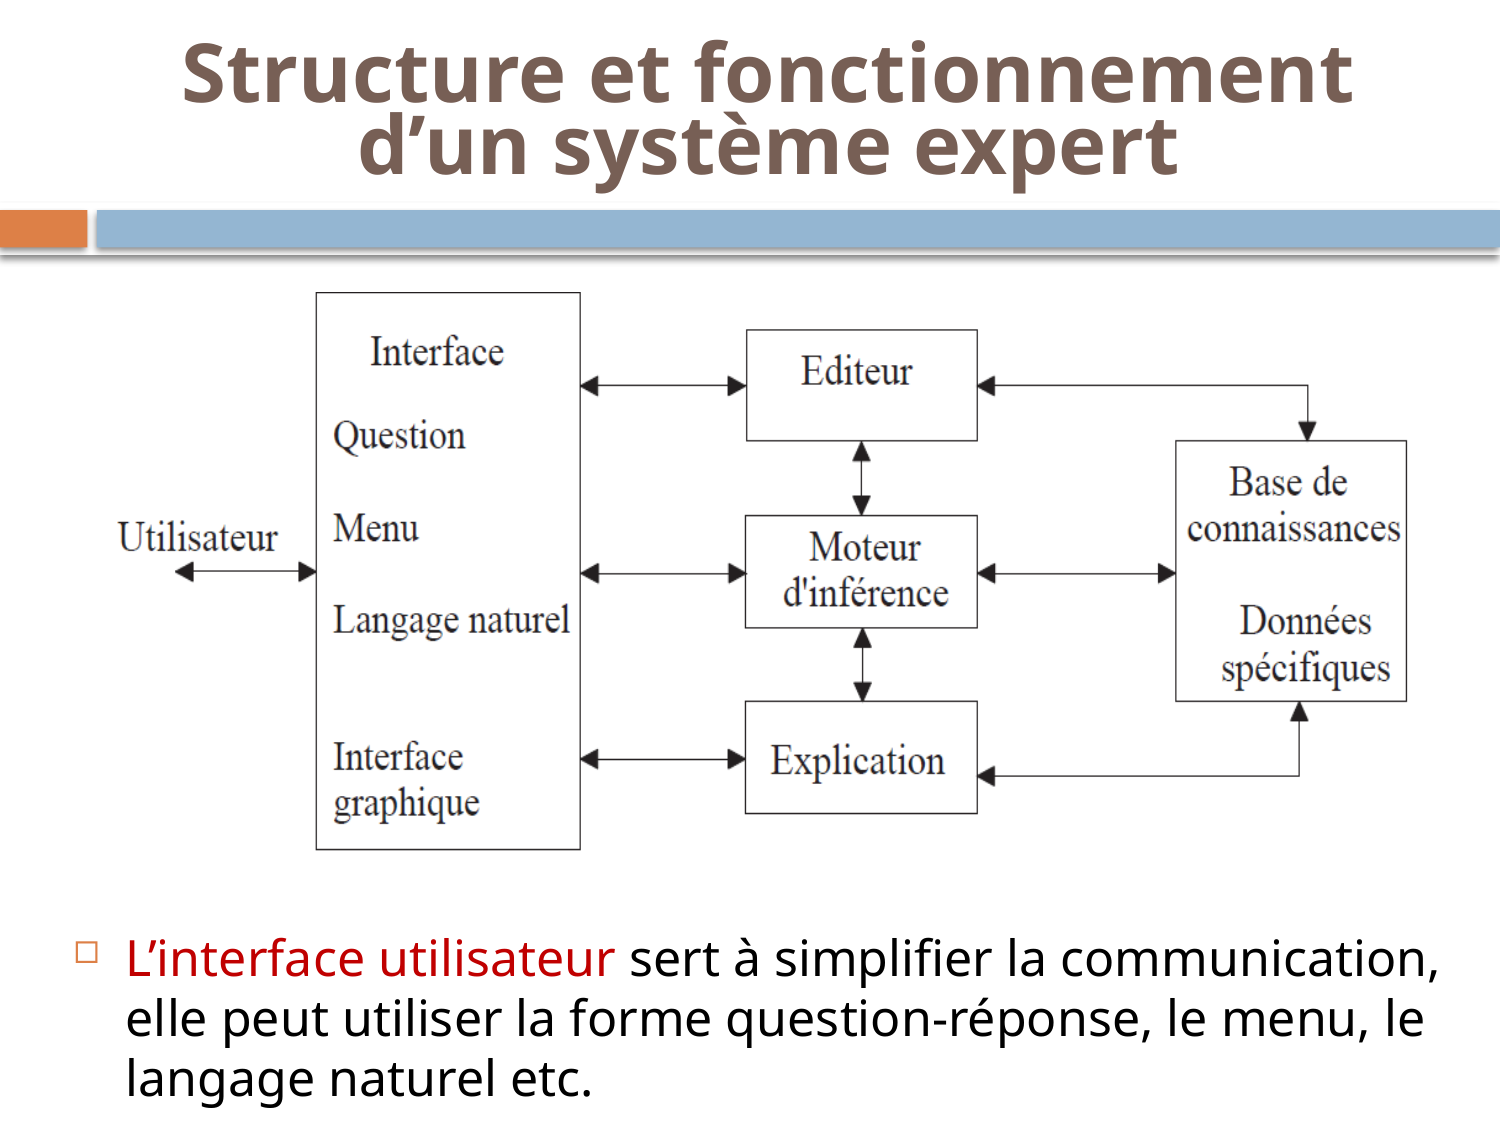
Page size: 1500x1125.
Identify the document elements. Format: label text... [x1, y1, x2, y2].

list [100, 292, 1439, 856]
title Structure et fonctionnement d’un système expert [100, 37, 1438, 200]
text_box L’interface utilisateur sert à simplifier la communication, elle peut utiliser la forme question-réponse, le menu, le langage naturel etc. [58, 918, 1465, 1102]
